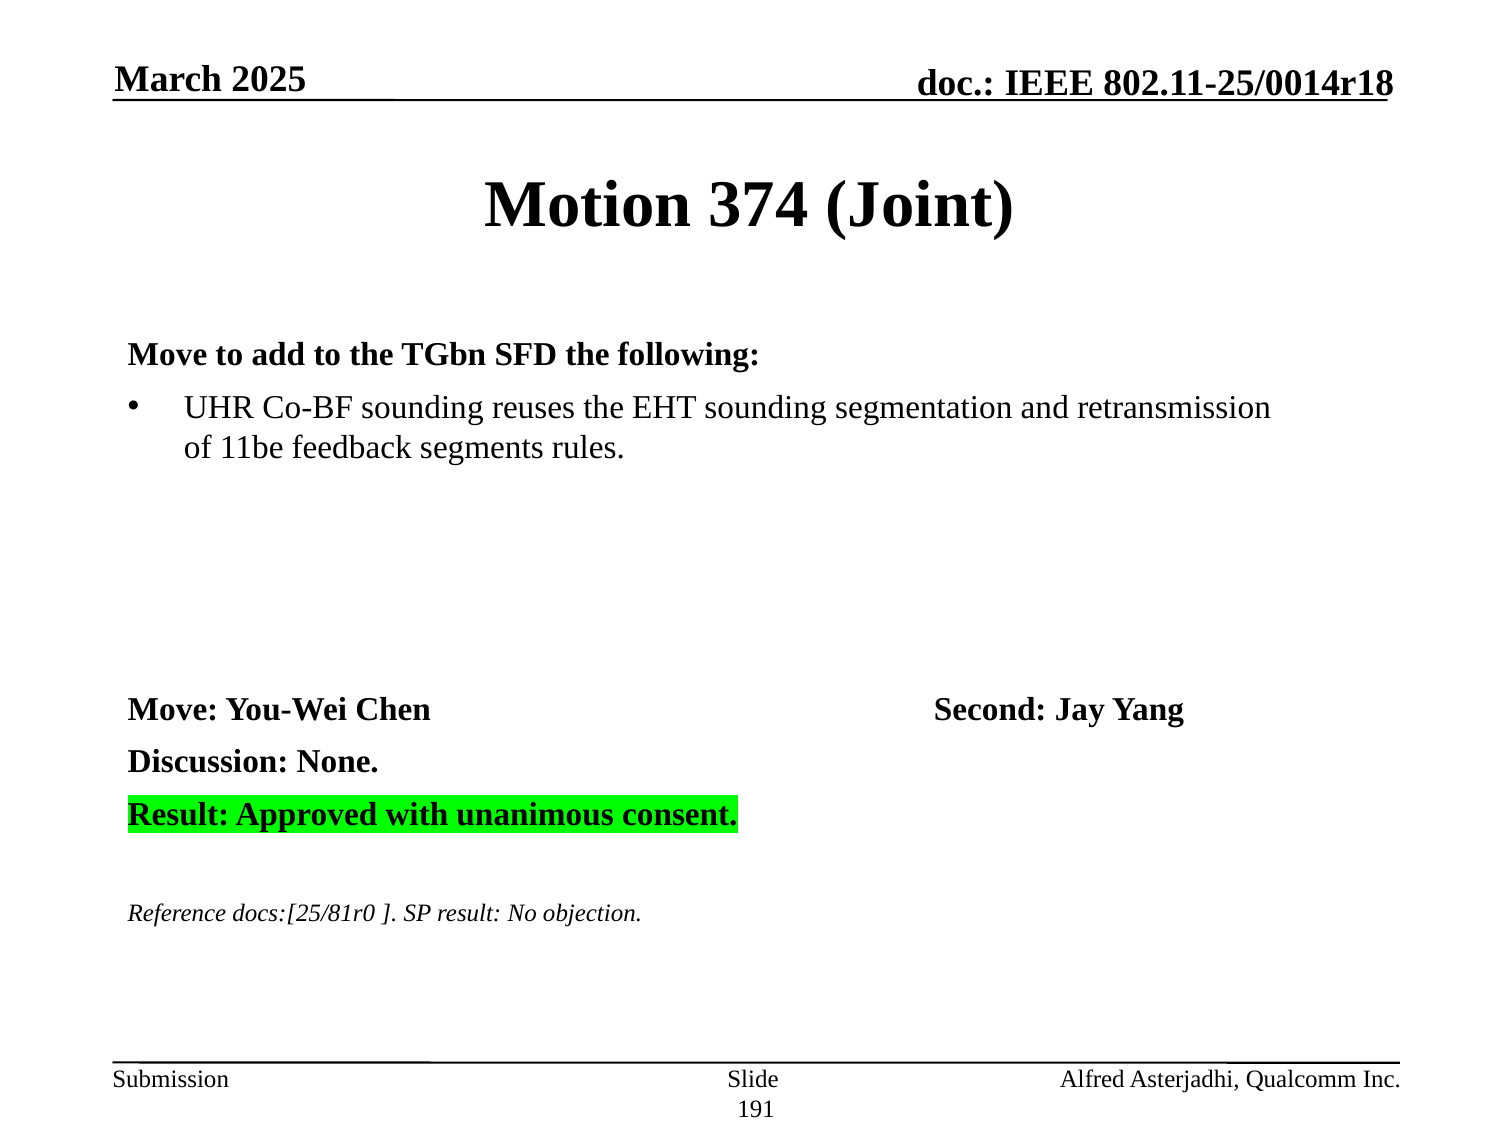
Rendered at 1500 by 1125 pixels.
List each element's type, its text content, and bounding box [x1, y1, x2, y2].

footer Alfred Asterjadhi, Qualcomm Inc. [878, 1061, 1402, 1093]
slide_number Slide 191 [712, 1061, 800, 1123]
list Move to add to the TGbn SFD the following: UHR Co-BF sounding reuses the EHT sounding segmentation and retransmission of 11be feedback segments rules. Move: You-Wei Chen Second: Jay Yang Discussion: None. Result: Approved with unanimous consent. Reference docs:[25/81r0 ]. SP result: No objection. [112, 324, 1388, 1000]
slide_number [114, 54, 423, 100]
title Motion 374 (Joint) [112, 112, 1388, 288]
